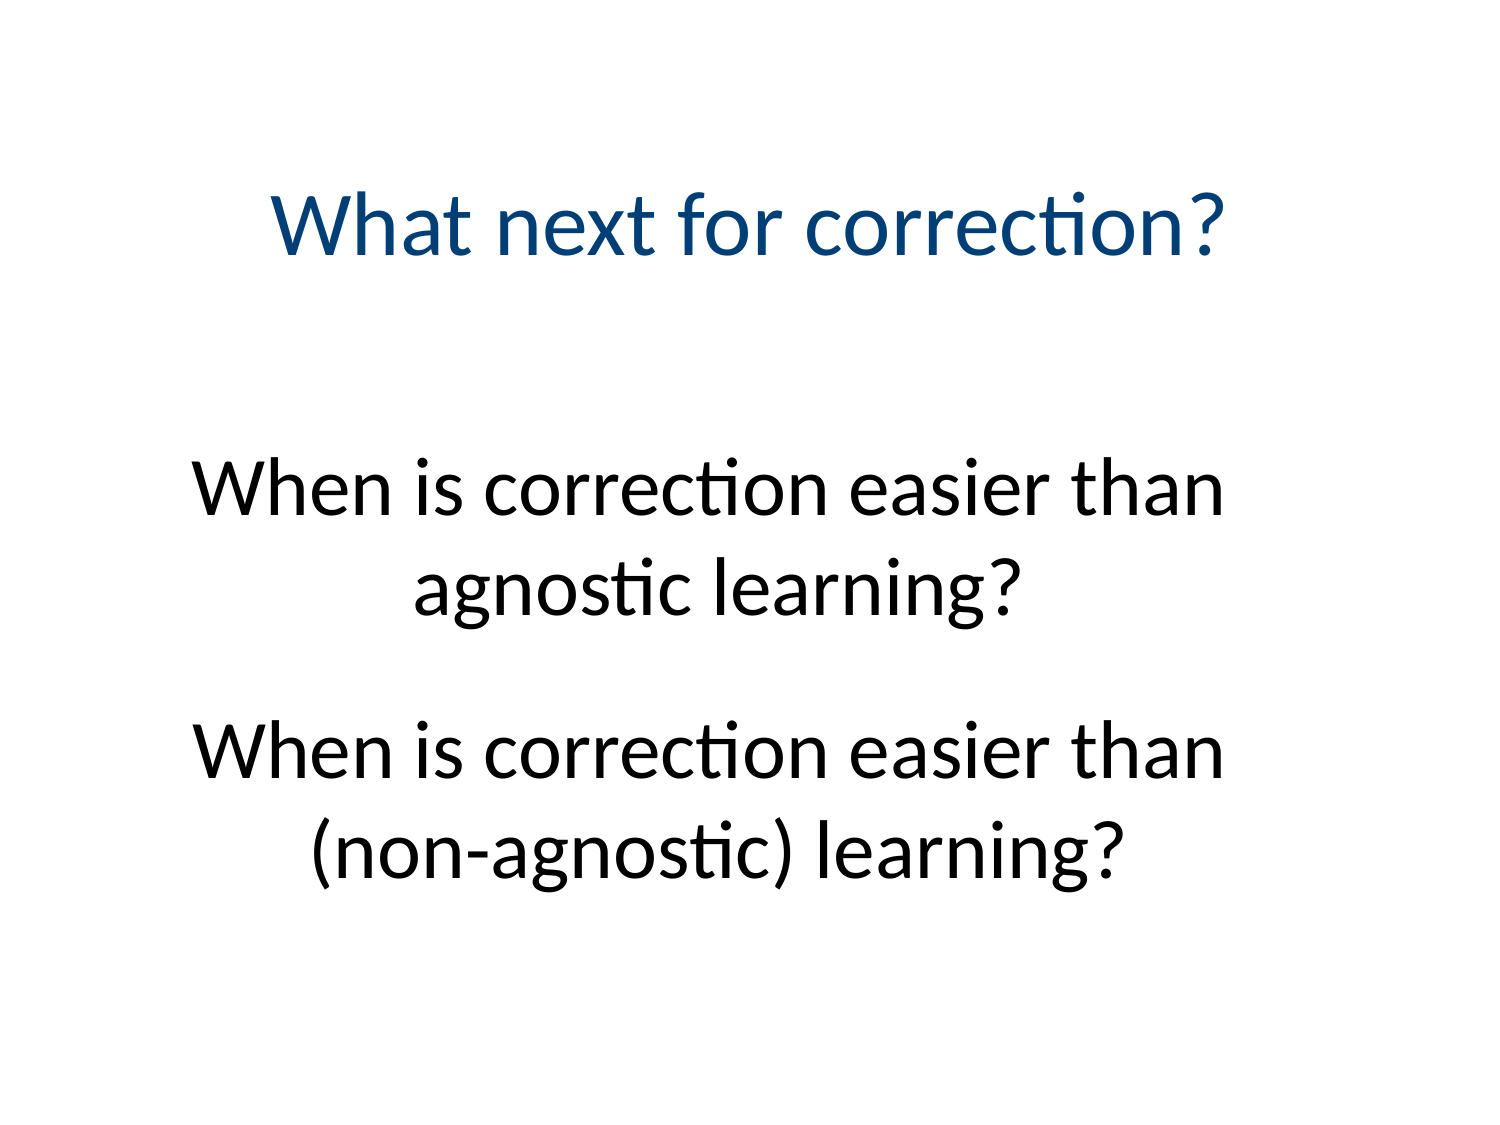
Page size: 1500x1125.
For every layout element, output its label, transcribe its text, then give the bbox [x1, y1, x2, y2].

list When is correction easier than agnostic learning? [99, 425, 1338, 638]
text_box When is correction easier than (non-agnostic) learning? [100, 687, 1338, 900]
title What next for correction? [75, 125, 1425, 313]
